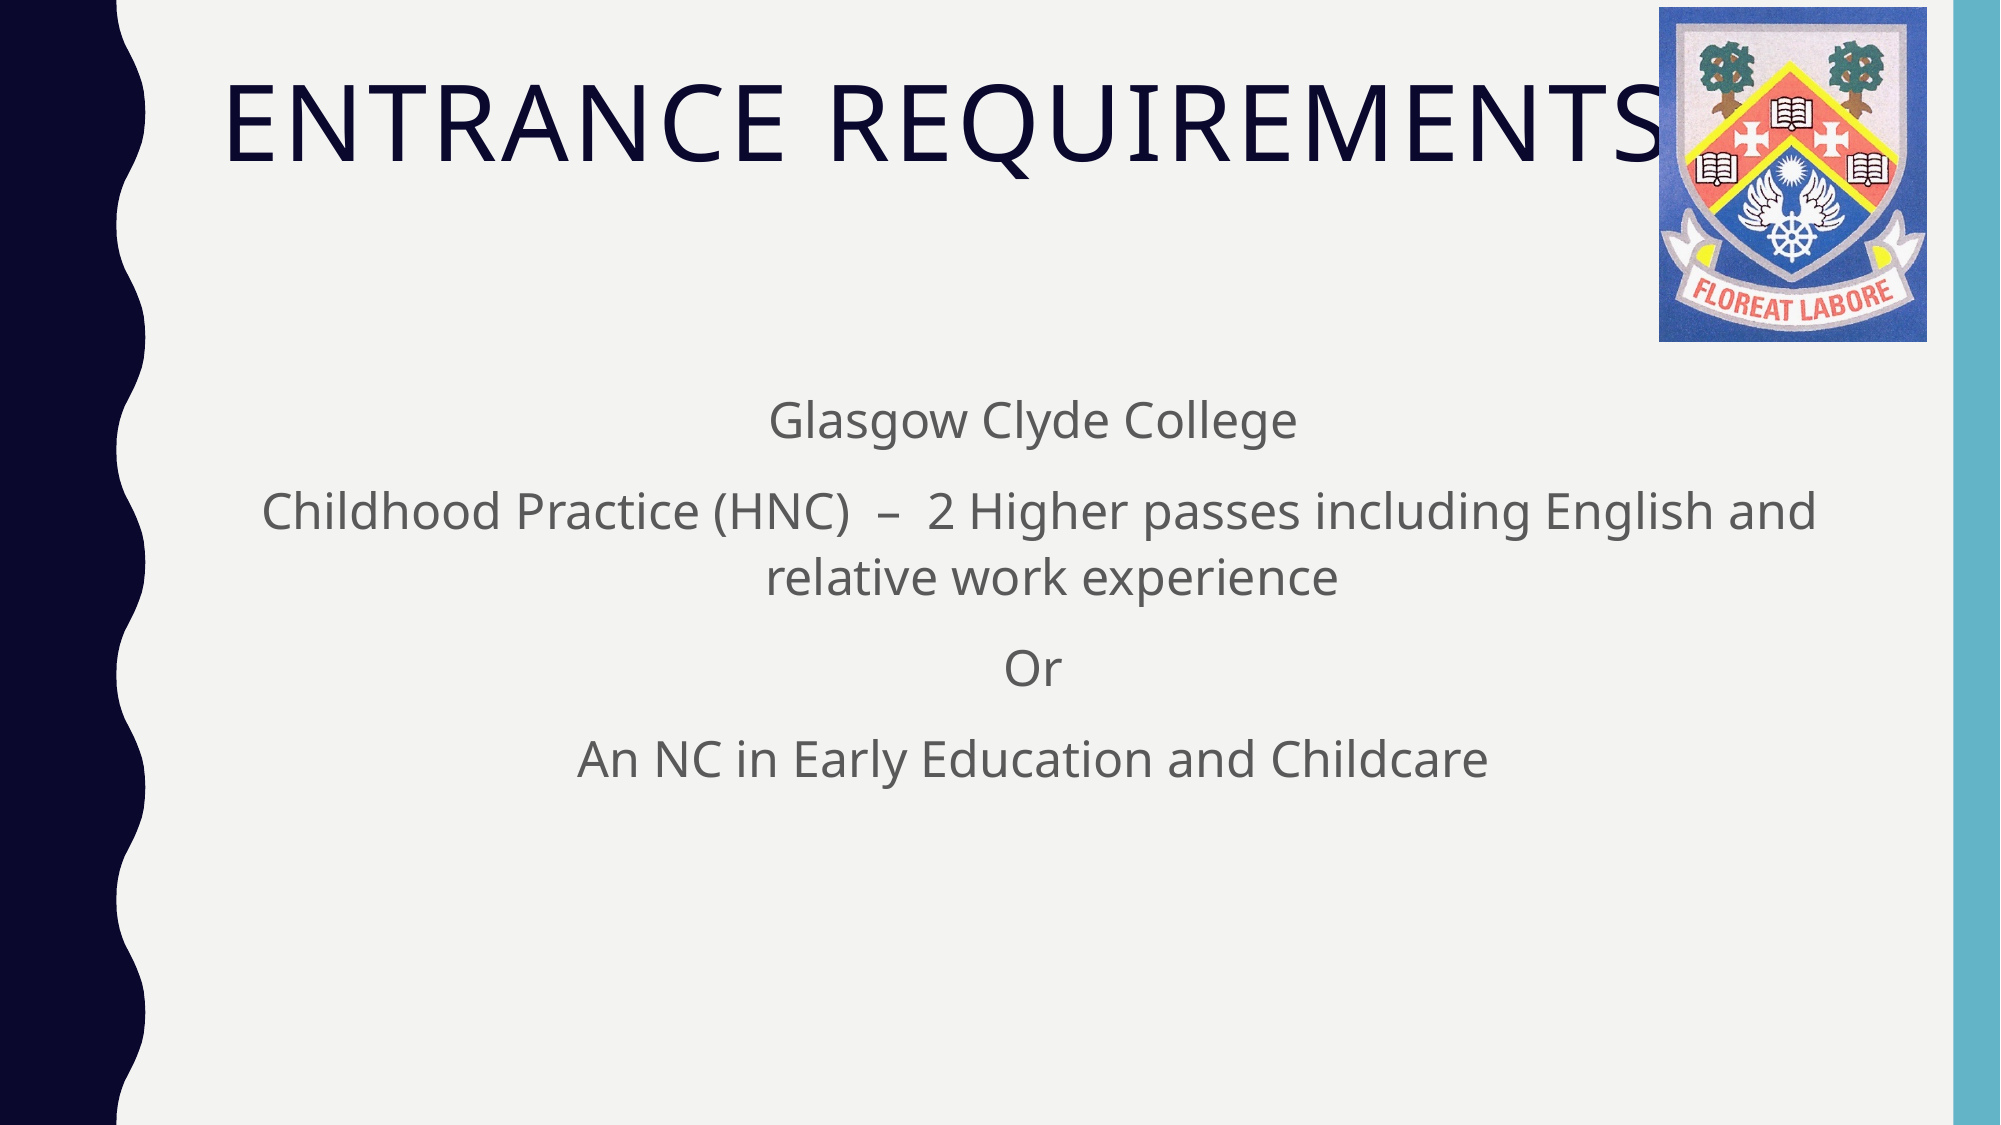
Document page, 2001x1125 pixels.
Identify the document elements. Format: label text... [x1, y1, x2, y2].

list Glasgow Clyde College Childhood Practice (HNC) – 2 Higher passes including English and relative work experience Or An NC in Early Education and Childcare [205, 375, 1875, 965]
picture [1659, 7, 1927, 342]
title Entrance requirements [205, 62, 1659, 308]
